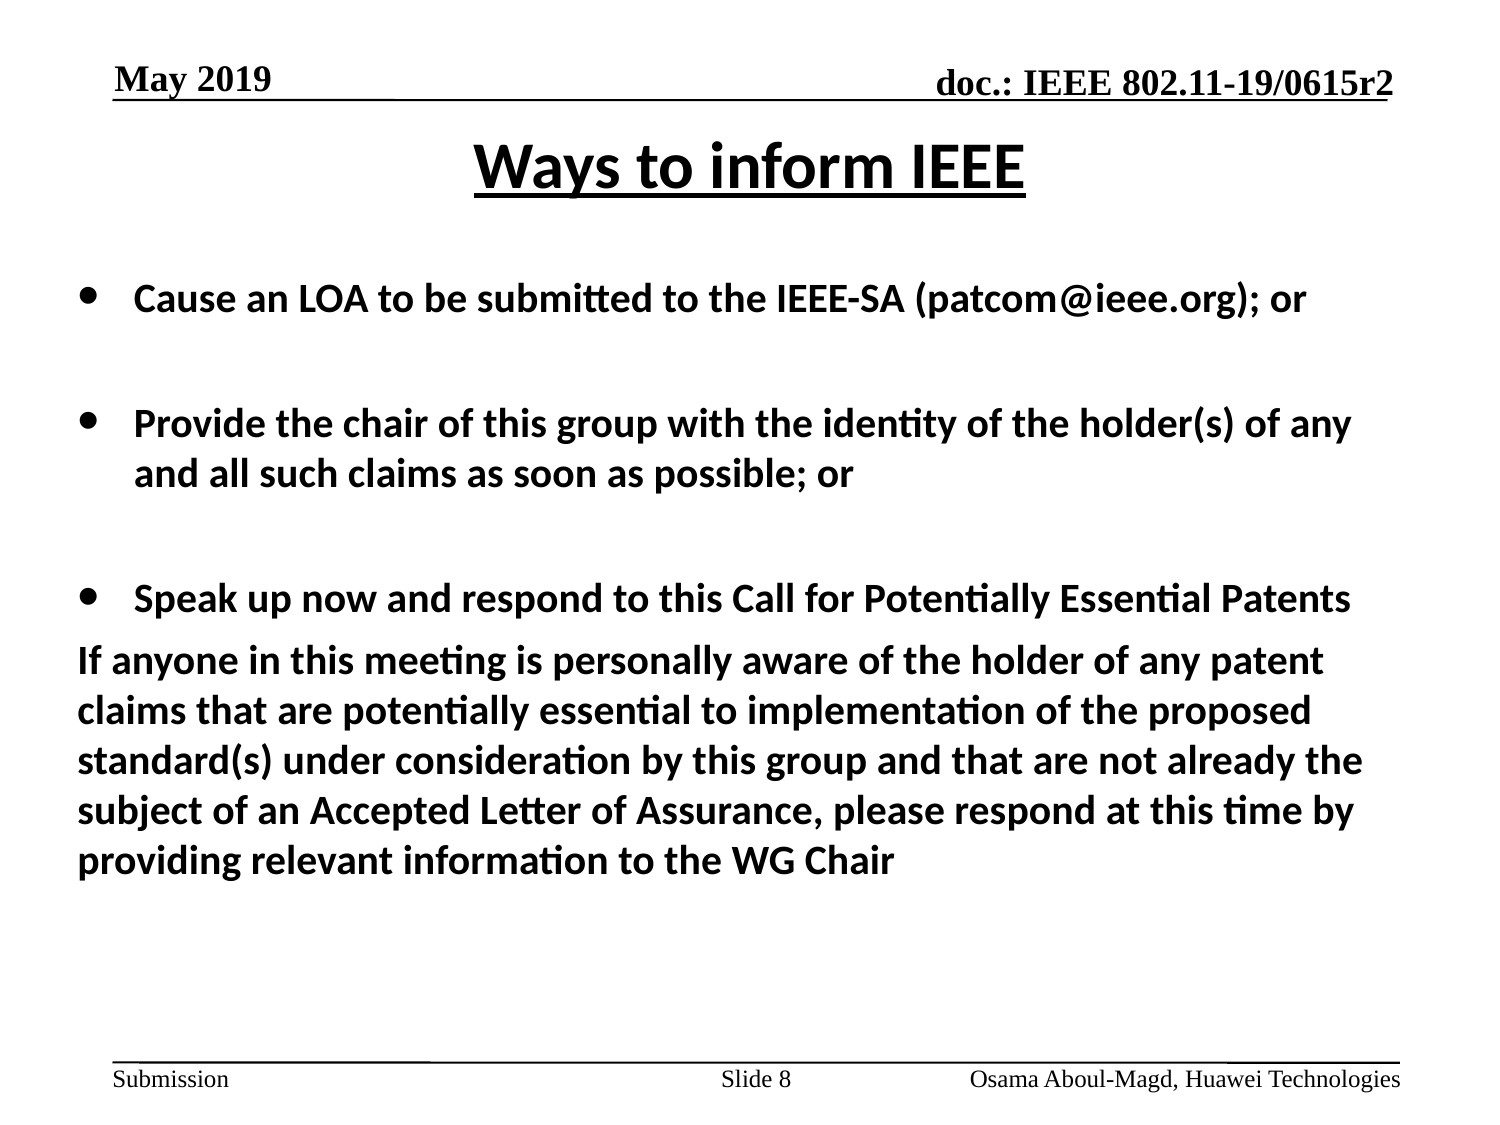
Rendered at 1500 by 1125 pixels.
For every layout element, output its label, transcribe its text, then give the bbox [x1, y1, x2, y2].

slide_number Slide 8 [712, 1061, 800, 1123]
footer Osama Aboul-Magd, Huawei Technologies [878, 1061, 1402, 1093]
list Cause an LOA to be submitted to the IEEE-SA (patcom@ieee.org); or Provide the chair of this group with the identity of the holder(s) of any and all such claims as soon as possible; or Speak up now and respond to this Call for Potentially Essential Patents If anyone in this meeting is personally aware of the holder of any patent claims that are potentially essential to implementation of the proposed standard(s) under consideration by this group and that are not already the subject of an Accepted Letter of Assurance, please respond at this time by providing relevant information to the WG Chair [62, 262, 1438, 938]
title Ways to inform IEEE [112, 74, 1388, 250]
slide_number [114, 54, 423, 100]
